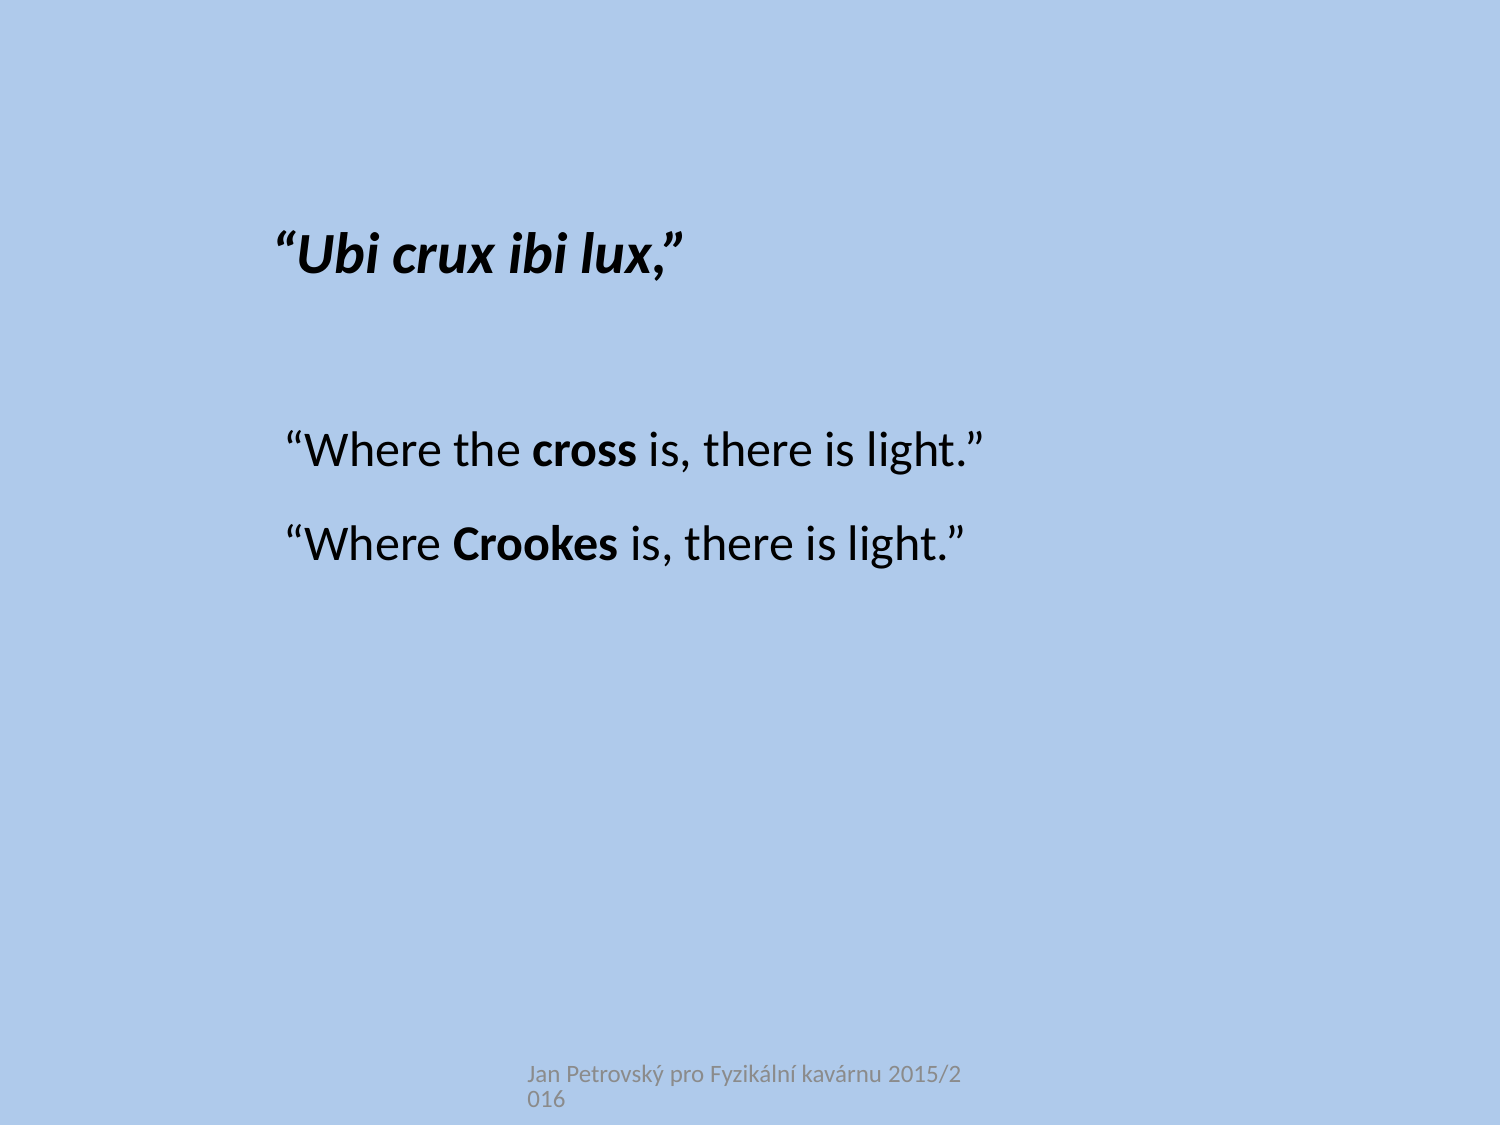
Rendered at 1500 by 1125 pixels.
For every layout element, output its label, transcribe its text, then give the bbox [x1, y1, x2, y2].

text_box “Where the cross is, there is light.” [268, 408, 1001, 484]
text_box “Ubi crux ibi lux,” [256, 208, 718, 293]
footer Jan Petrovský pro Fyzikální kavárnu 2015/2016 [512, 1042, 988, 1103]
text_box “Where Crookes is, there is light.” [268, 503, 994, 579]
